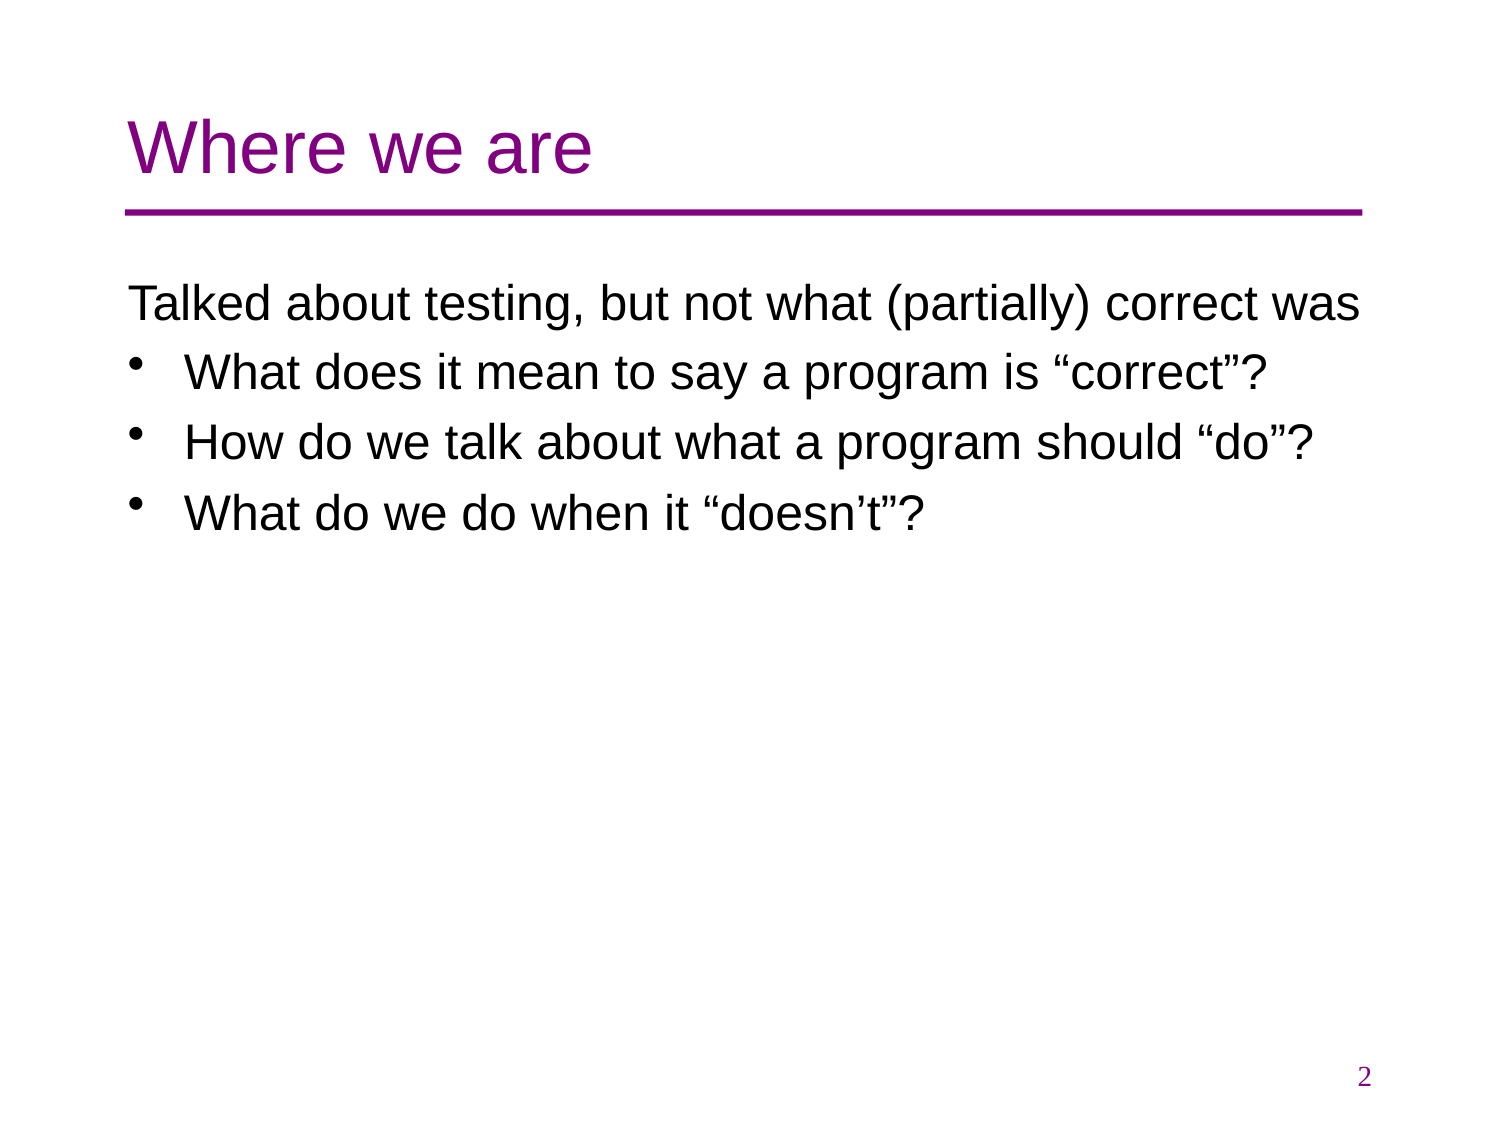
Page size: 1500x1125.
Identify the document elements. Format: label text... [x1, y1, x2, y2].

list Talked about testing, but not what (partially) correct was What does it mean to say a program is “correct”? How do we talk about what a program should “do”? What do we do when it “doesn’t”? [112, 262, 1388, 1000]
slide_number 2 [1074, 1049, 1388, 1125]
title Where we are [112, 50, 1388, 238]
